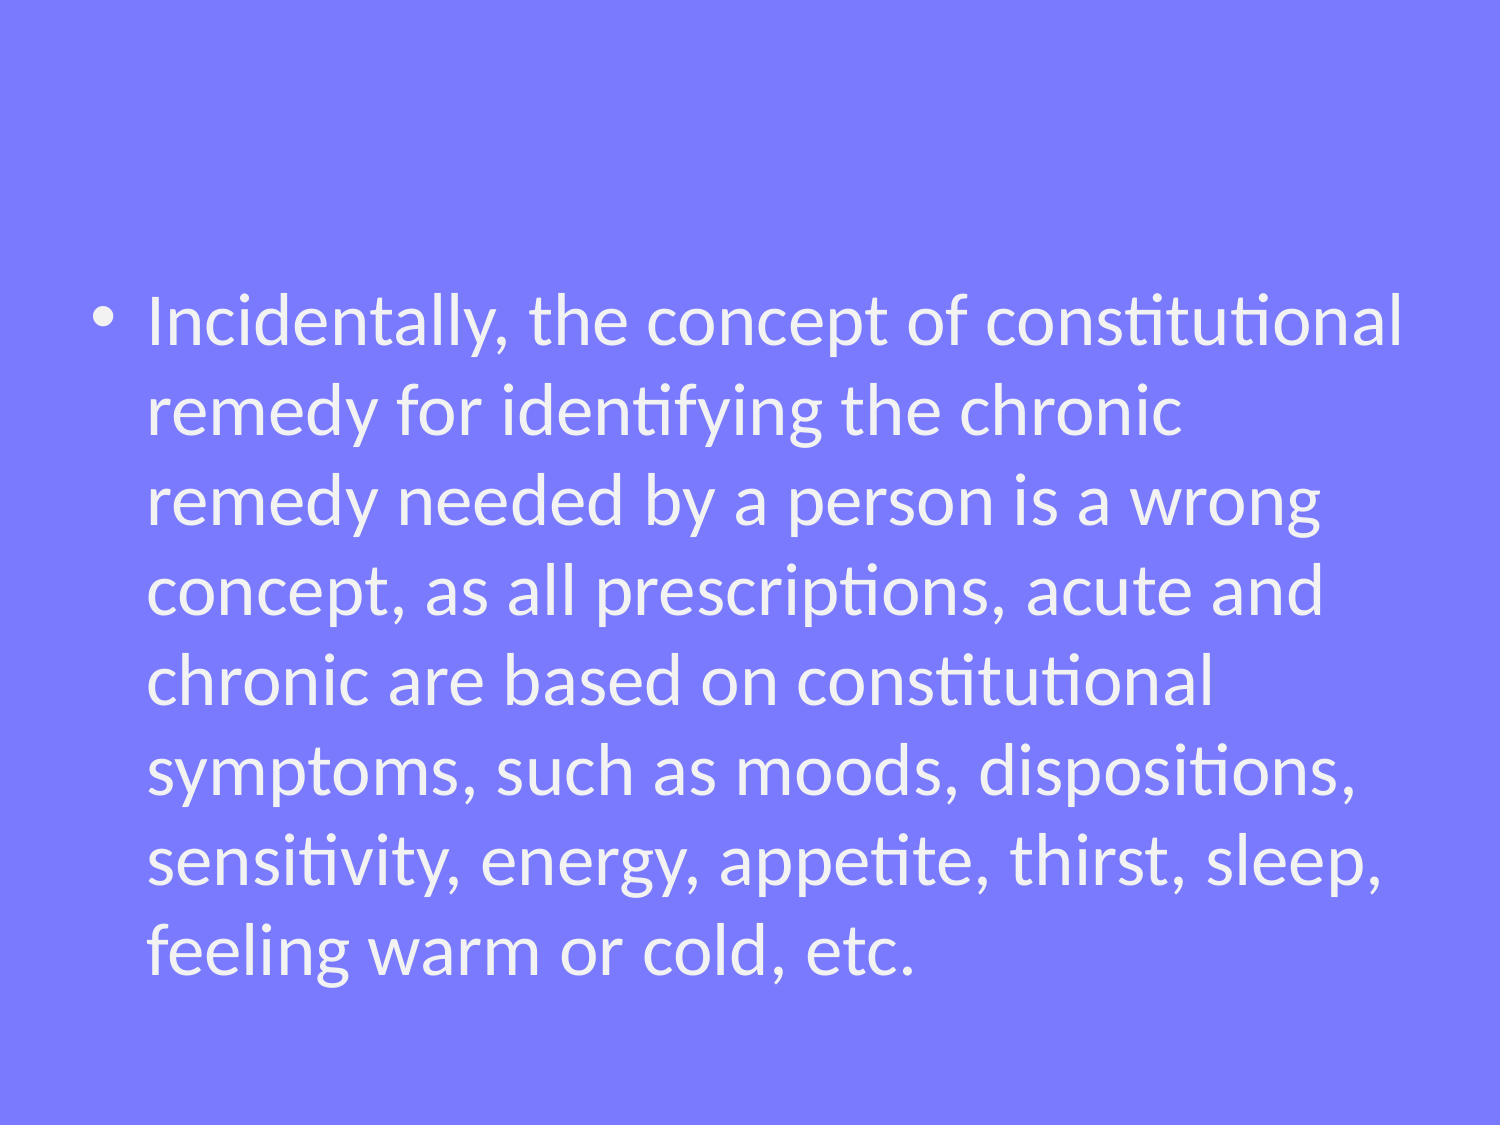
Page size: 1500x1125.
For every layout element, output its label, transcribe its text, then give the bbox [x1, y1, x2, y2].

list Incidentally, the concept of constitutional remedy for identifying the chronic remedy needed by a person is a wrong concept, as all prescriptions, acute and chronic are based on constitutional symptoms, such as moods, dispositions, sensitivity, energy, appetite, thirst, sleep, feeling warm or cold, etc. [75, 262, 1425, 1005]
